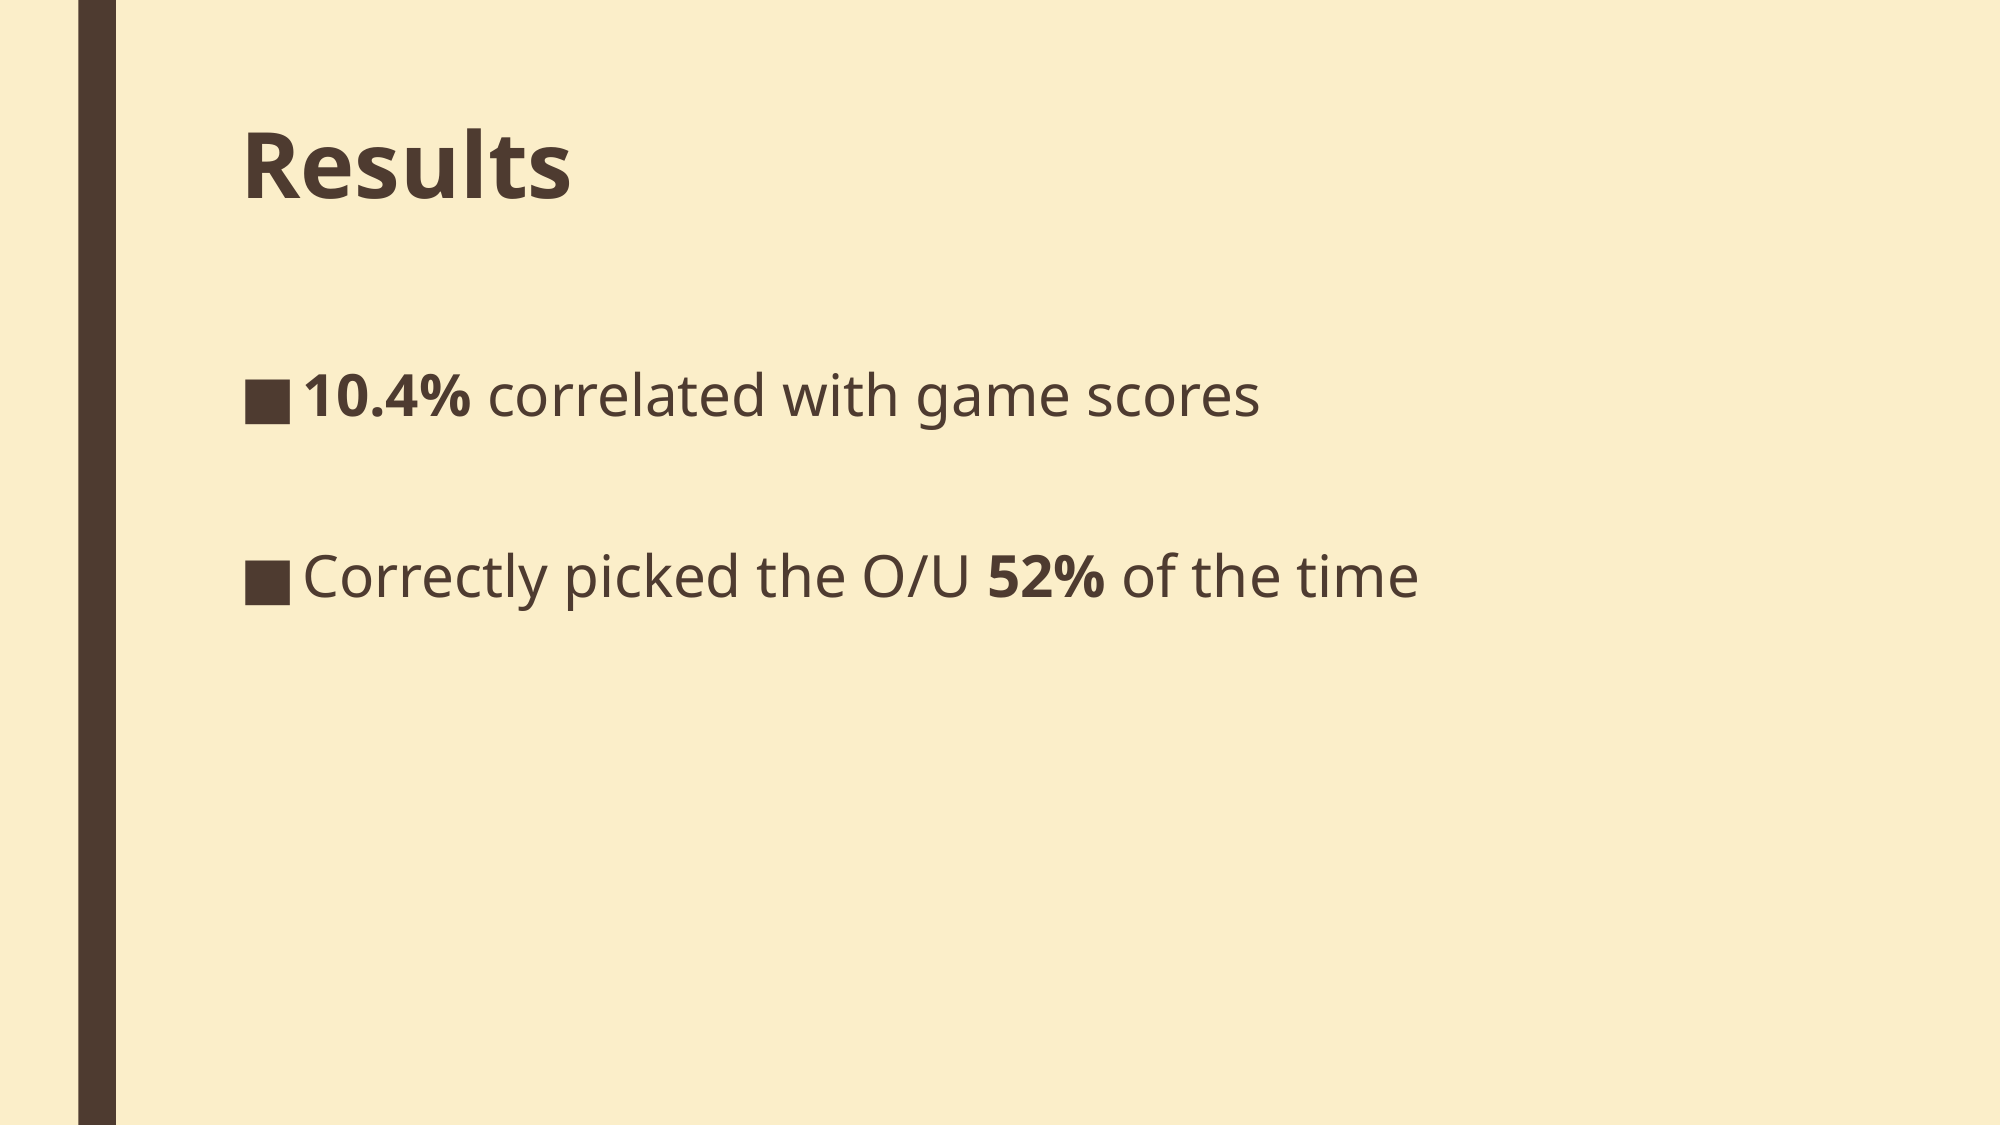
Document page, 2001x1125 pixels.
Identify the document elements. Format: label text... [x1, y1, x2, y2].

list 10.4% correlated with game scores Correctly picked the O/U 52% of the time [225, 356, 1800, 944]
title Results [225, 112, 1800, 356]
